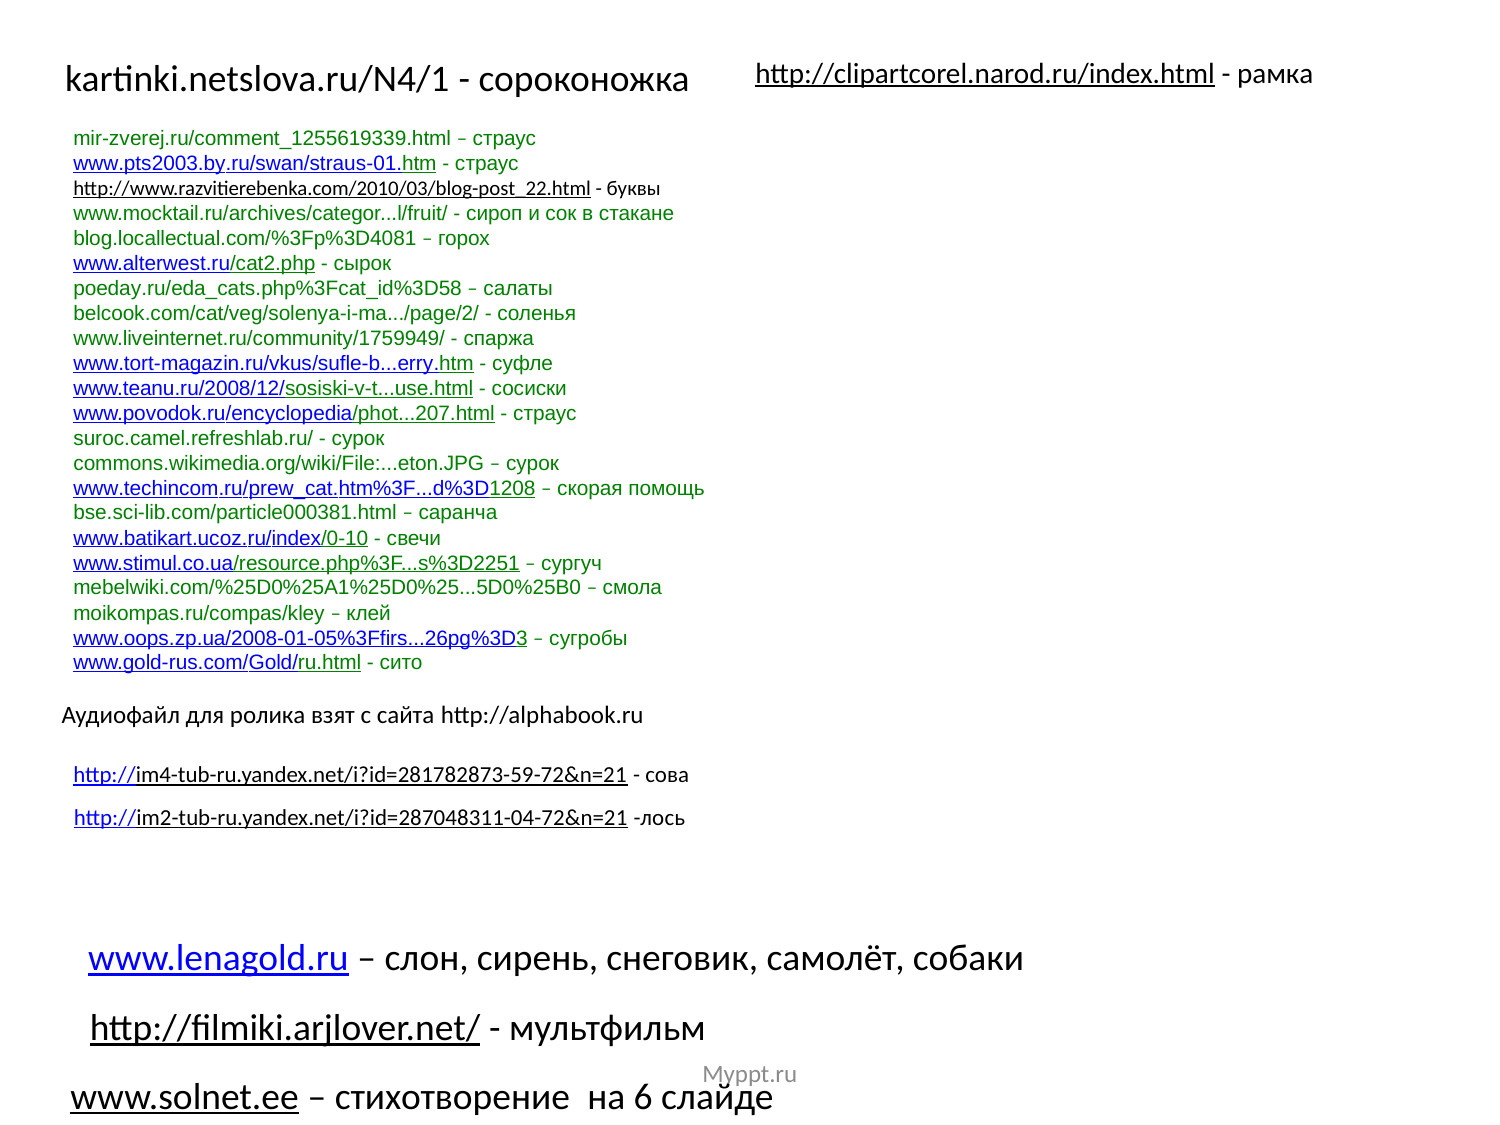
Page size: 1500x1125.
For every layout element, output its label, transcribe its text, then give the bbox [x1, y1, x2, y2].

text_box www.solnet.ee – стихотворение на 6 слайде [55, 1064, 789, 1125]
text_box Аудиофайл для ролика взят с сайта http://alphabook.ru [46, 691, 1172, 737]
footer Myppt.ru [512, 1042, 988, 1103]
text_box http://clipartcorel.narod.ru/index.html - рамка [740, 46, 1329, 97]
text_box mir-zverej.ru/comment_1255619339.html – страус www.pts2003.by.ru/swan/straus-01.htm - страус http://www.razvitierebenka.com/2010/03/blog-post_22.html - буквы www.mocktail.ru/archives/categor...l/fruit/ - сироп и сок в стакане blog.locallectual.com/%3Fp%3D4081 – горох www.alterwest.ru/cat2.php - сырок poeday.ru/eda_cats.php%3Fcat_id%3D58 – салаты belcook.com/cat/veg/solenya-i-ma.../page/2/ - соленья www.liveinternet.ru/community/1759949/ - спаржа www.tort-magazin.ru/vkus/sufle-b...erry.htm - суфле www.teanu.ru/2008/12/sosiski-v-t...use.html - сосиски www.povodok.ru/encyclopedia/phot...207.html - страус suroc.camel.refreshlab.ru/ - сурок commons.wikimedia.org/wiki/File:...eton.JPG – сурок www.techincom.ru/prew_cat.htm%3F...d%3D1208 – скорая помощь bse.sci-lib.com/particle000381.html – саранча www.batikart.ucoz.ru/index/0-10 - свечи www.stimul.co.ua/resource.php%3F...s%3D2251 – сургуч mebelwiki.com/%25D0%25A1%25D0%25...5D0%25B0 – смола moikompas.ru/compas/kley – клей www.oops.zp.ua/2008-01-05%3Ffirs...26pg%3D3 – сугробы www.gold-rus.com/Gold/ru.html - сито [58, 117, 809, 691]
text_box http://filmiki.arjlover.net/ - мультфильм [75, 996, 721, 1056]
text_box www.lenagold.ru – слон, сирень, снеговик, самолёт, собаки [73, 925, 1040, 986]
text_box http://im4-tub-ru.yandex.net/i?id=281782873-59-72&n=21 - сова [58, 752, 1235, 795]
text_box http://im2-tub-ru.yandex.net/i?id=287048311-04-72&n=21 -лось [59, 794, 810, 838]
text_box kartinki.netslova.ru/N4/1 - сороконожка [50, 46, 705, 107]
